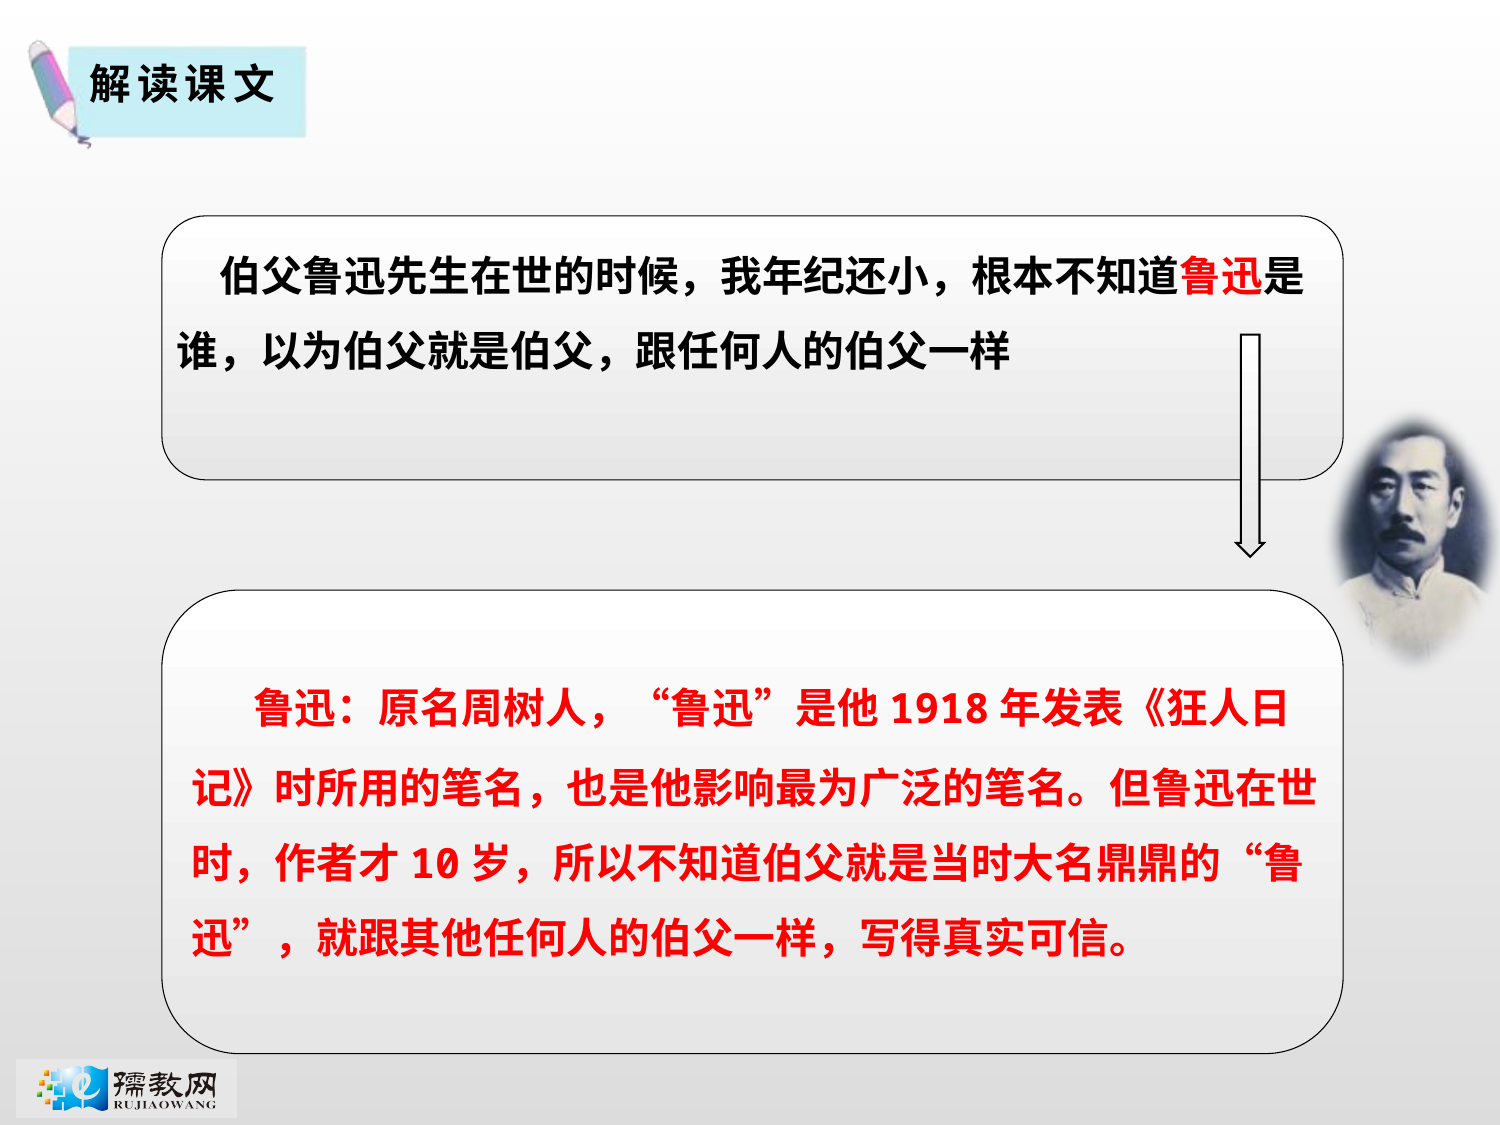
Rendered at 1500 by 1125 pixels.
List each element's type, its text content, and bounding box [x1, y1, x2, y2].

text_box 鲁迅：原名周树人，“鲁迅”是他1918年发表《狂人日记》时所用的笔名，也是他影响最为广泛的笔名。但鲁迅在世时，作者才10岁，所以不知道伯父就是当时大名鼎鼎的“鲁迅”，就跟其他任何人的伯父一样，写得真实可信。 [176, 609, 1335, 970]
picture [16, 1059, 237, 1118]
text_box [161, 382, 1239, 481]
text_box [1233, 333, 1267, 559]
text_box [1261, 225, 1344, 481]
text_box 伯父鲁迅先生在世的时候，我年纪还小，根本不知道鲁迅是谁，以为伯父就是伯父，跟任何人的伯父一样 [161, 217, 1327, 382]
text_box [161, 621, 1344, 1055]
picture [21, 20, 317, 158]
picture [1320, 401, 1500, 679]
text_box [187, 589, 1318, 609]
